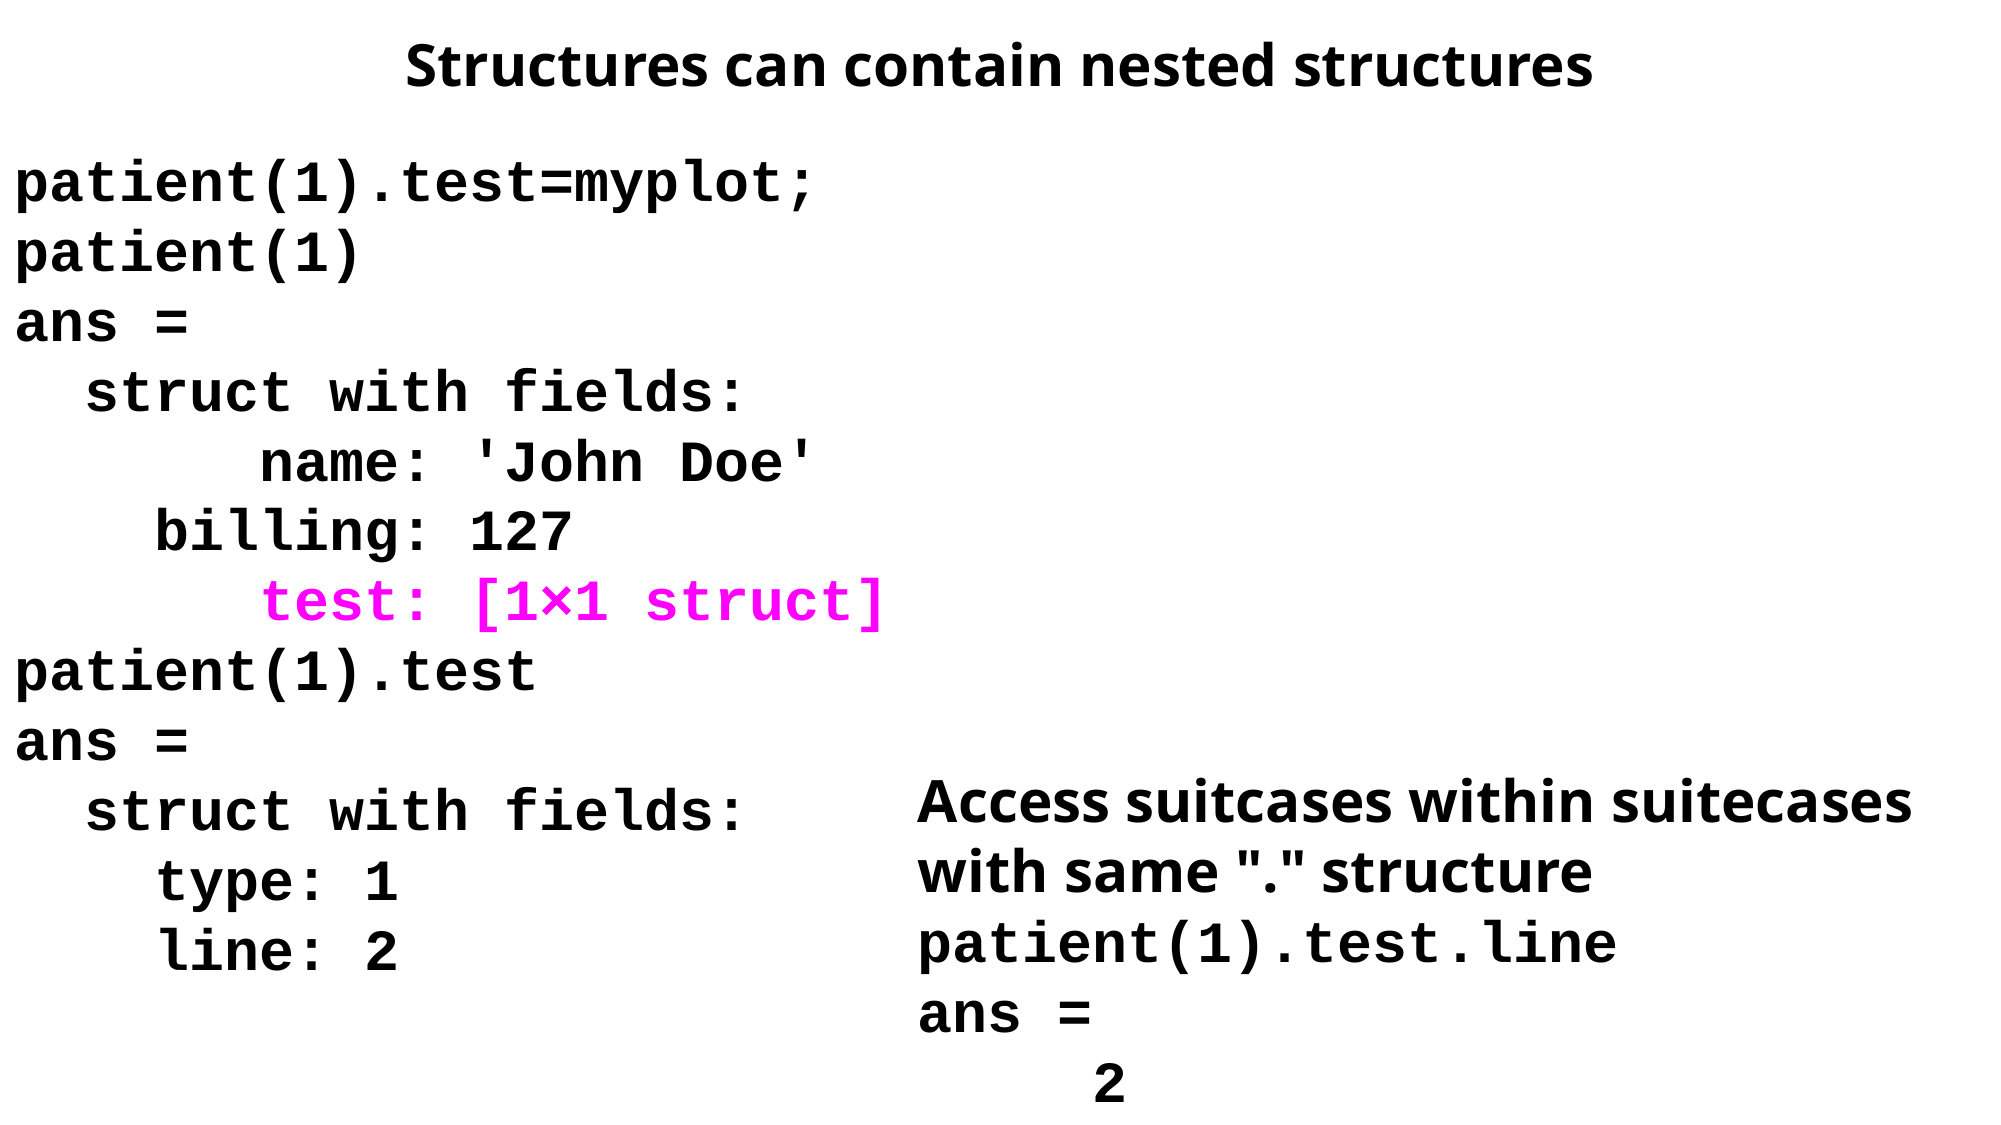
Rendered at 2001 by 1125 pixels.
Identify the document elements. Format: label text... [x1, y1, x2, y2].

text_box Access suitcases within suitecases with same "." structure patient(1).test.line ans = 2 [903, 756, 1991, 1121]
text_box Structures can contain nested structures patient(1).test=myplot; patient(1) ans = struct with fields: name: 'John Doe' billing: 127 test: [1×1 struct] patient(1).test ans = struct with fields: type: 1 line: 2 [0, 20, 2000, 990]
